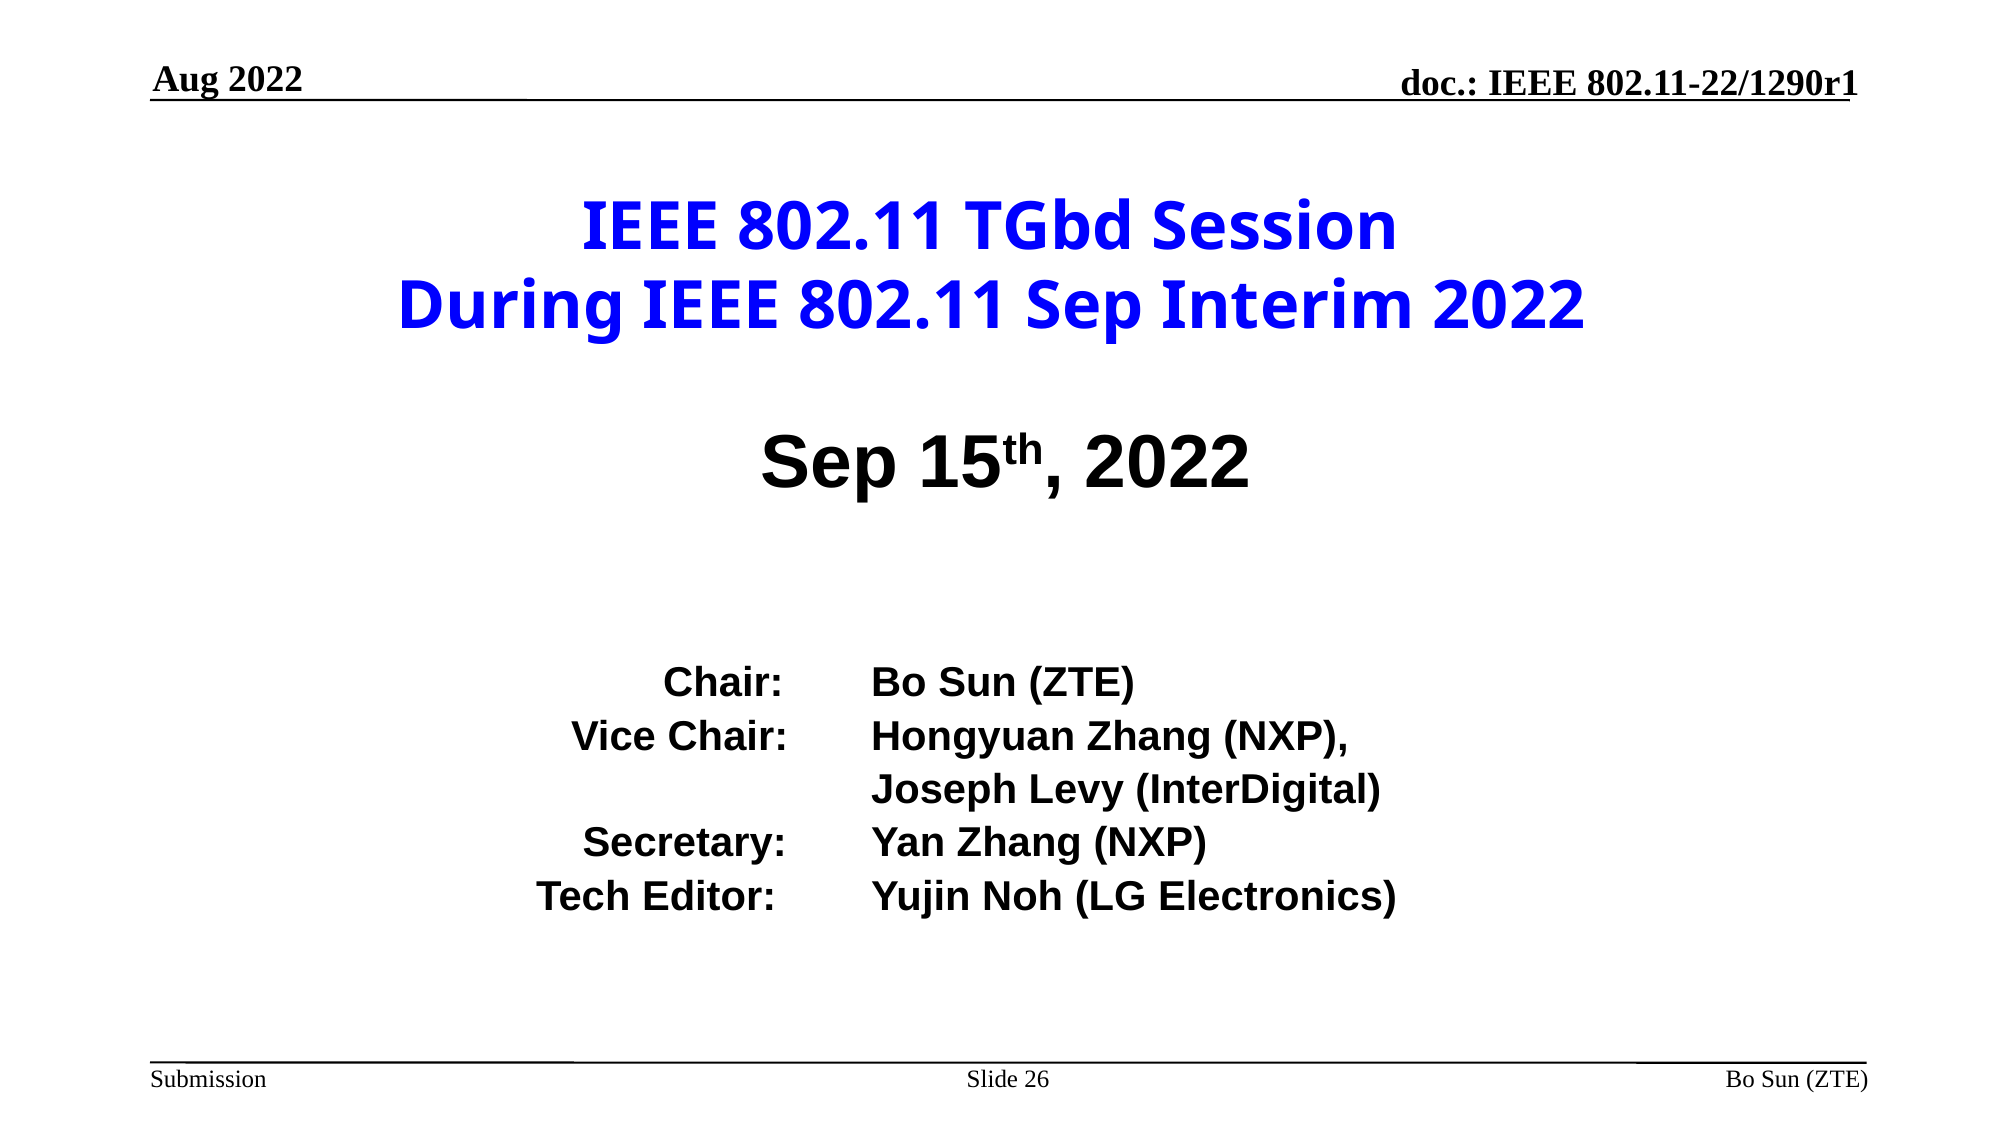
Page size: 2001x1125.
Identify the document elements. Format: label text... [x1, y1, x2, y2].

footer Bo Sun (ZTE) [1171, 1061, 1869, 1093]
title IEEE 802.11 TGbd Session During IEEE 802.11 Sep Interim 2022 [287, 112, 1695, 349]
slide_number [152, 54, 563, 100]
slide_number Slide 26 [949, 1061, 1067, 1123]
text_box Sep 15th, 2022 Chair: Bo Sun (ZTE) Vice Chair: Hongyuan Zhang (NXP), Joseph Levy (InterDigital) Secretary: Yan Zhang (NXP) Tech Editor: Yujin Noh (LG Electronics) [200, 349, 1813, 1027]
